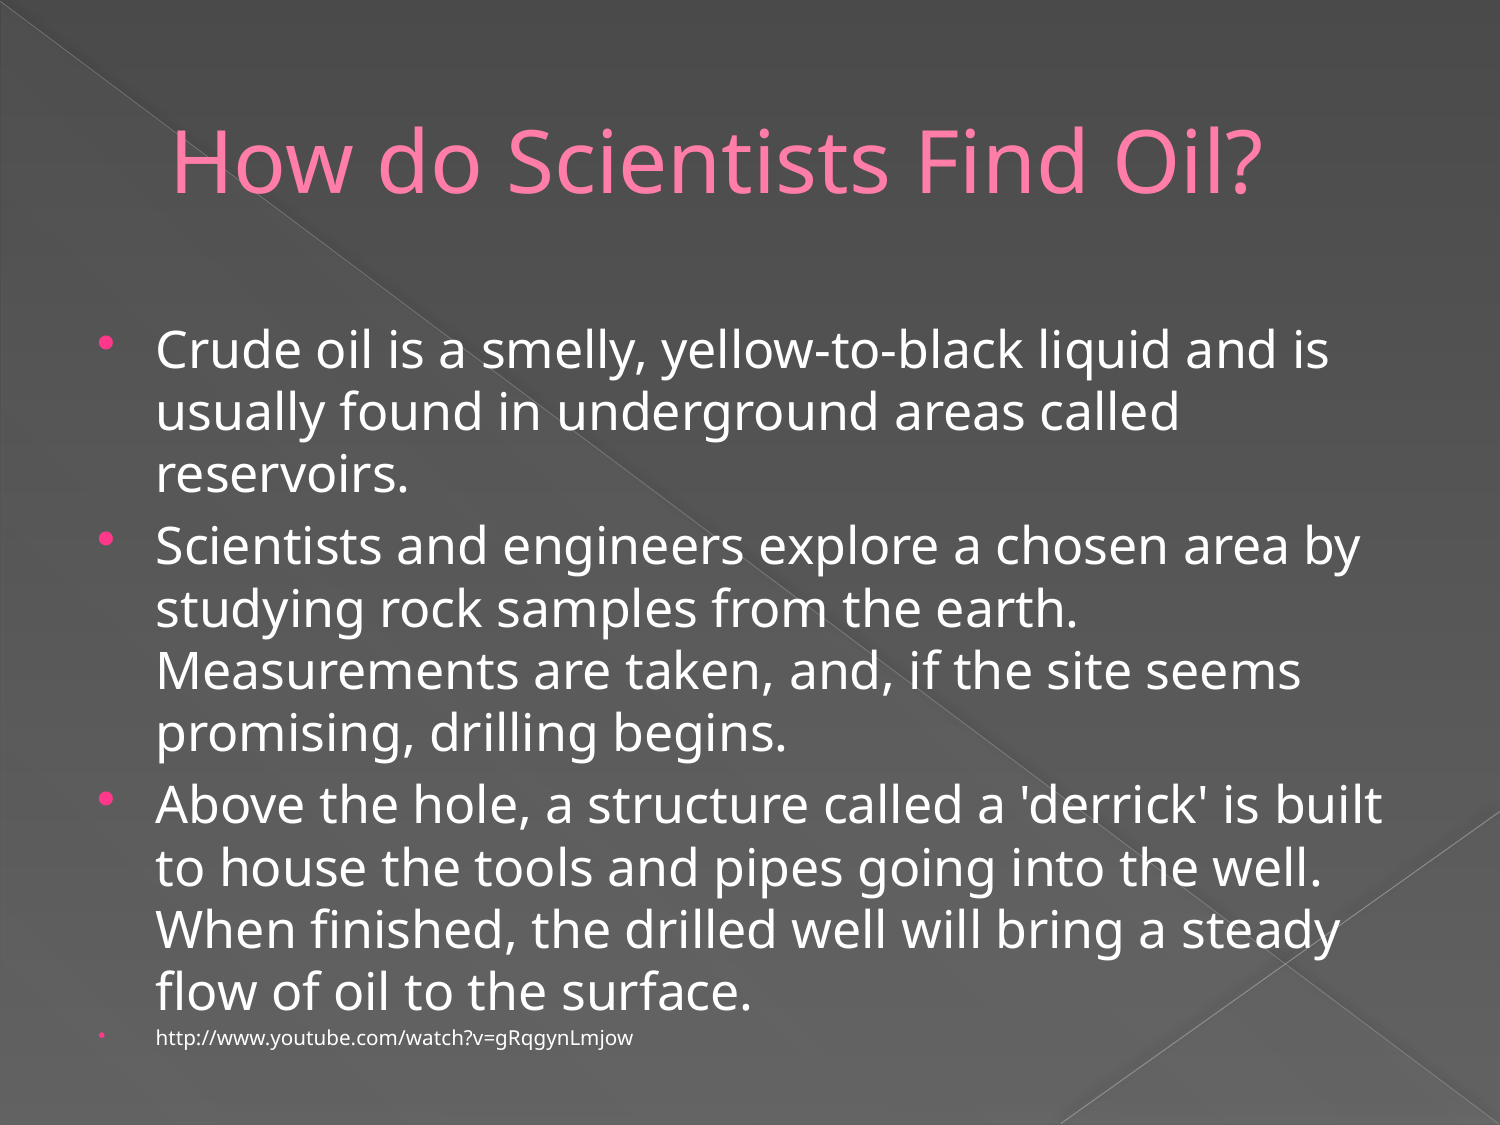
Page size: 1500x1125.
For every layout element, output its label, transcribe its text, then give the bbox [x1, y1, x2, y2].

list Crude oil is a smelly, yellow-to-black liquid and is usually found in underground areas called reservoirs. Scientists and engineers explore a chosen area by studying rock samples from the earth. Measurements are taken, and, if the site seems promising, drilling begins. Above the hole, a structure called a 'derrick' is built to house the tools and pipes going into the well. When finished, the drilled well will bring a steady flow of oil to the surface. http://www.youtube.com/watch?v=gRqgynLmjow [75, 308, 1425, 1059]
title How do Scientists Find Oil? [75, 43, 1425, 274]
